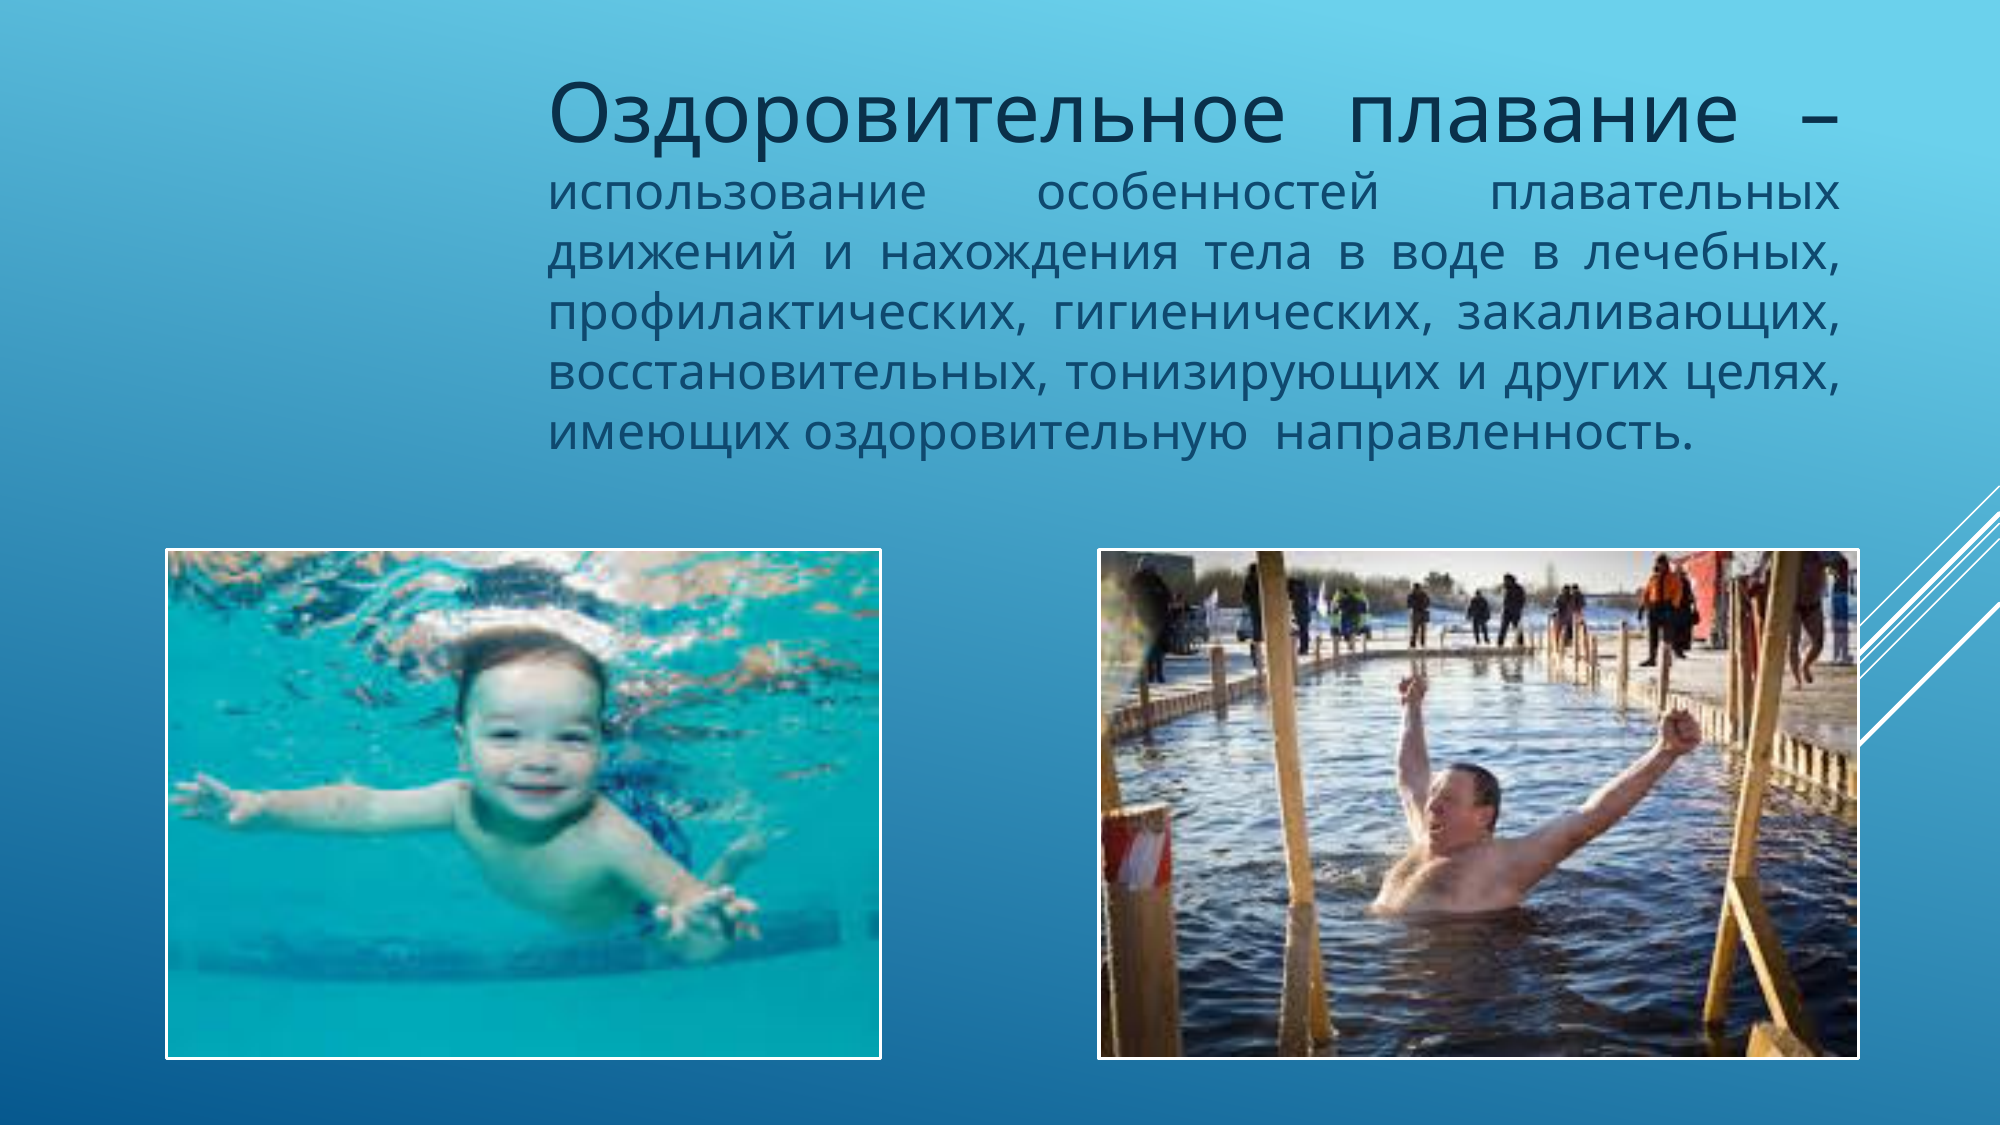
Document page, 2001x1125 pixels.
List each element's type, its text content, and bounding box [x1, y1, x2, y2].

picture [1100, 550, 1857, 1058]
picture [168, 550, 879, 1058]
text_box Оздоровительное плавание – использование особенностей плавательных движений и нахождения тела в воде в лечебных, профилактических, гигиенических, закаливающих, восстановительных, тонизирующих и других целях, имеющих оздоровительную направленность. [532, 51, 1857, 467]
